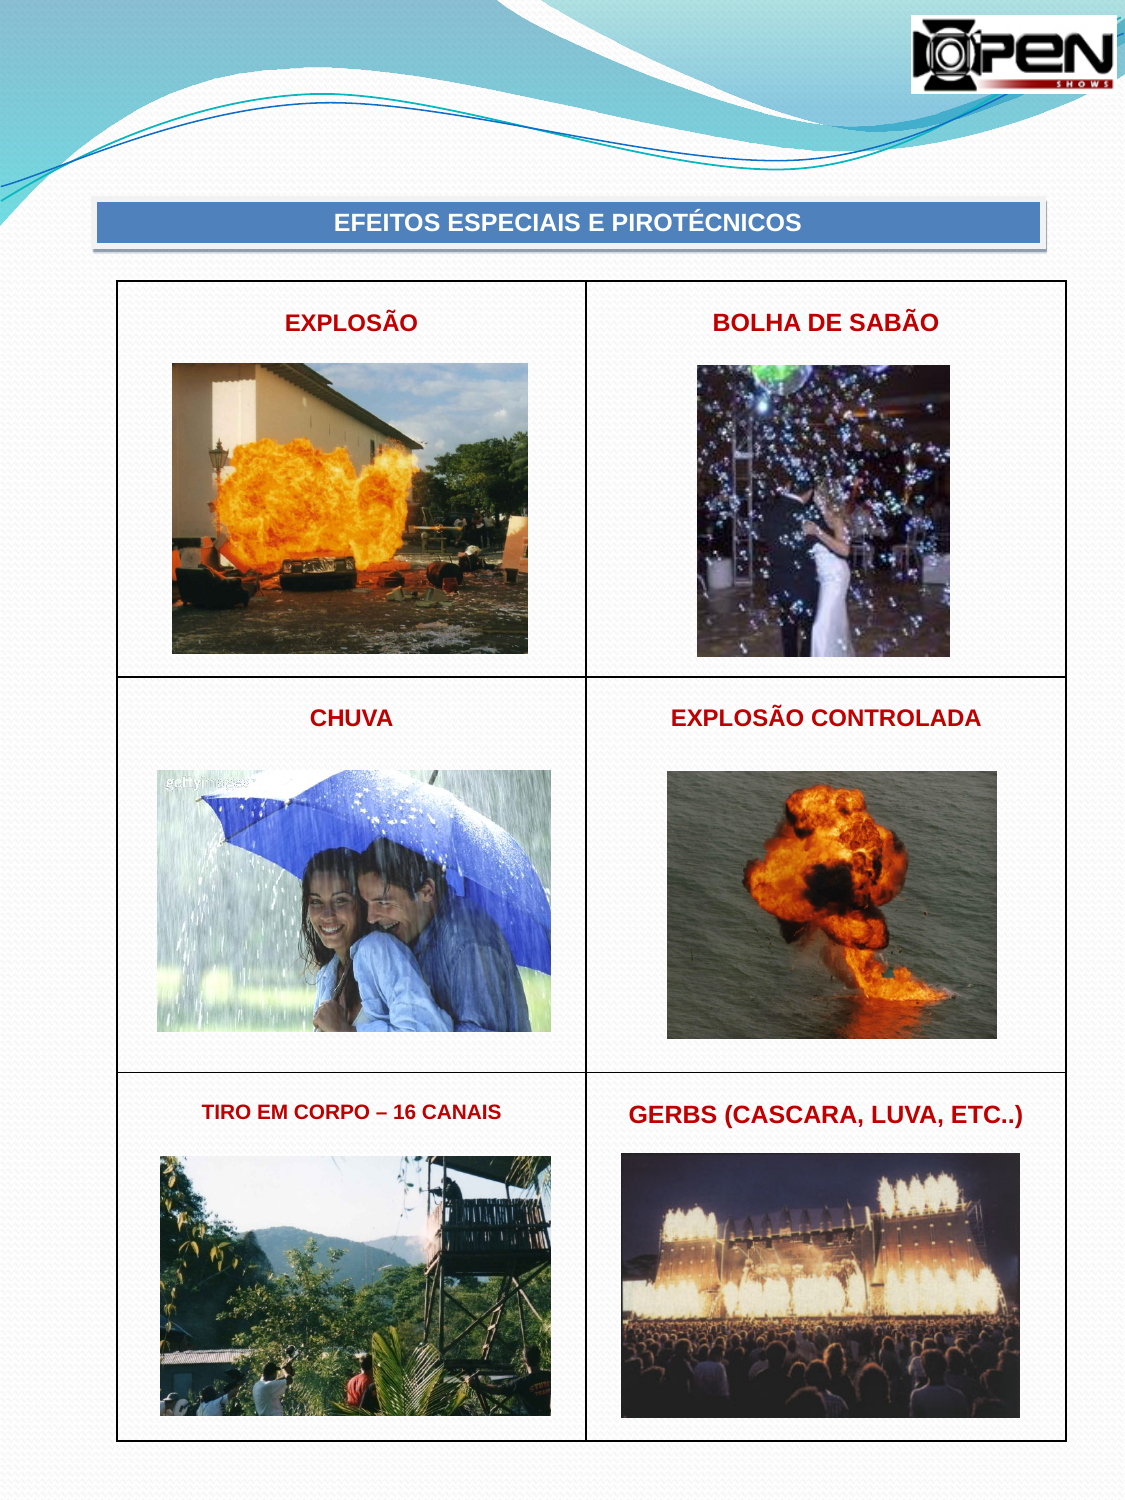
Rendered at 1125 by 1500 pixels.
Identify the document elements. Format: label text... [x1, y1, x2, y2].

table_cell TIRO EM CORPO – 16 CANAIS [118, 1073, 585, 1440]
picture [910, 15, 1117, 94]
table_cell GERBS (CASCARA, LUVA, ETC..) [587, 1073, 1065, 1440]
table_cell CHUVA [118, 678, 585, 1072]
picture [156, 770, 551, 1032]
picture [171, 363, 528, 655]
picture [697, 365, 950, 657]
text_box EFEITOS ESPECIAIS E PIROTÉCNICOS [93, 199, 1043, 246]
table_cell EXPLOSÃO CONTROLADA [587, 678, 1065, 1072]
picture [667, 771, 997, 1039]
table_header EXPLOSÃO [118, 282, 585, 676]
picture [159, 1155, 552, 1416]
picture [620, 1153, 1020, 1419]
table_header BOLHA DE SABÃO [587, 282, 1065, 676]
